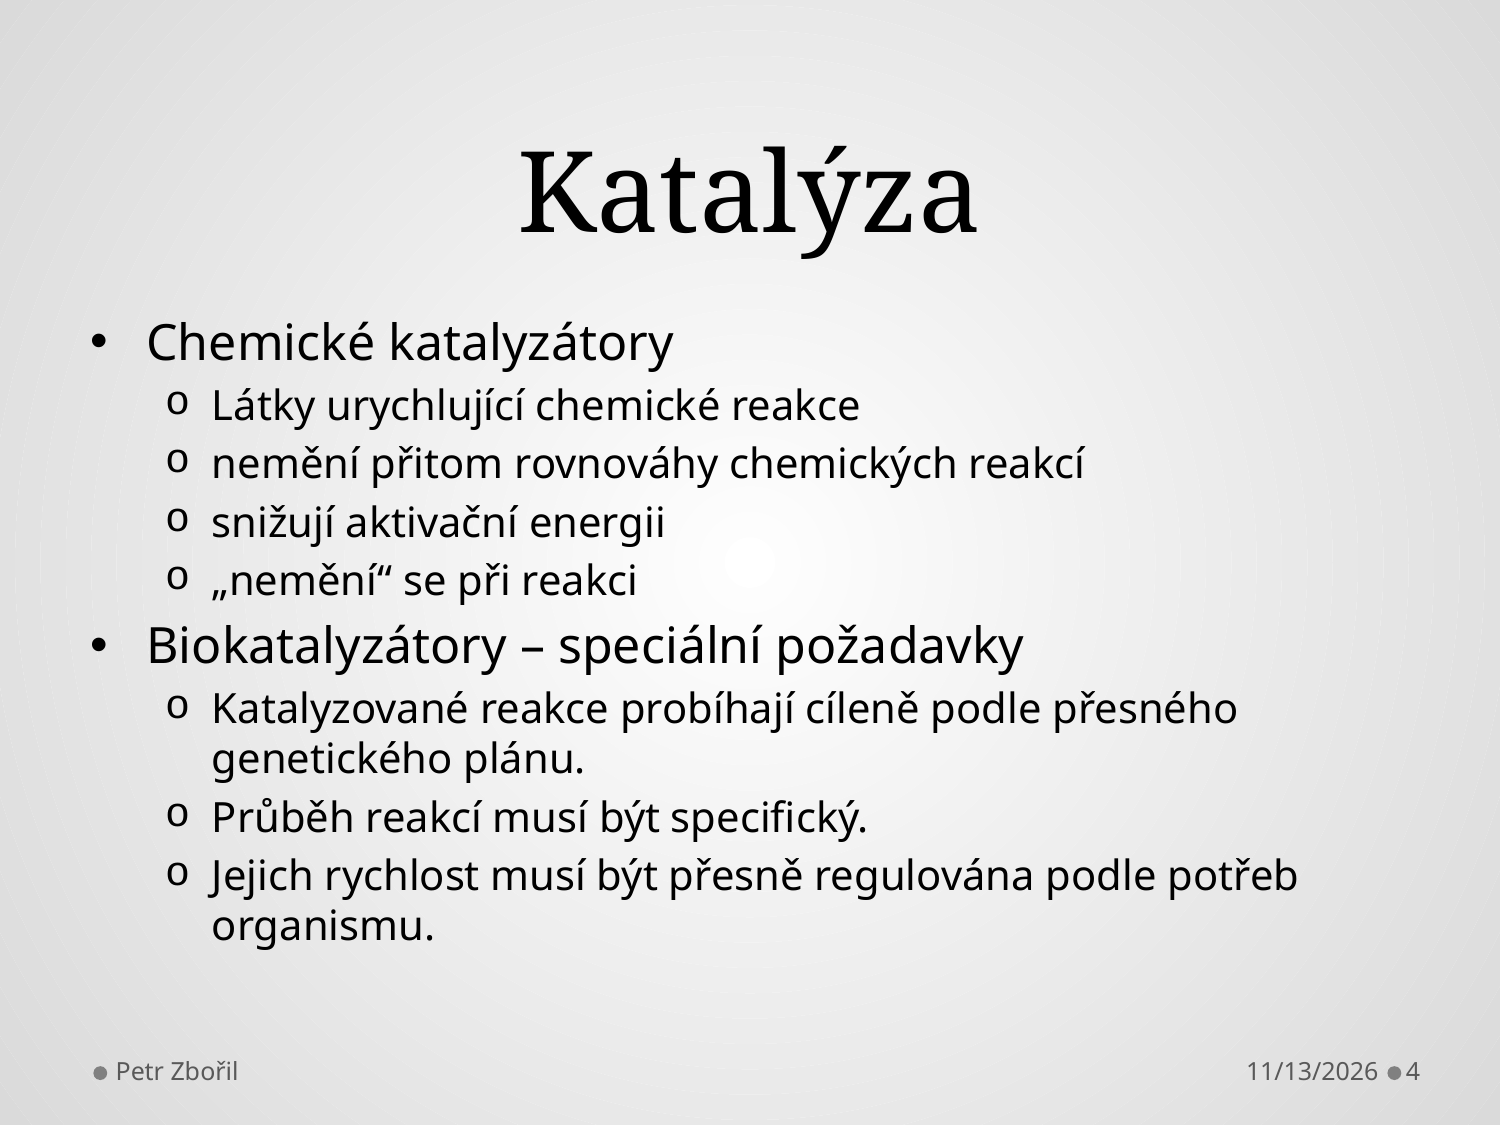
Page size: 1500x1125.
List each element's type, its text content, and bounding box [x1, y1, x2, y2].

list Chemické katalyzátory Látky urychlující chemické reakce nemění přitom rovnováhy chemických reakcí snižují aktivační energii „nemění“ se při reakci Biokatalyzátory – speciální požadavky Katalyzované reakce probíhají cíleně podle přesného genetického plánu. Průběh reakcí musí být specifický. Jejich rychlost musí být přesně regulována podle potřeb organismu. [75, 302, 1425, 1005]
slide_number 4 [1401, 1042, 1494, 1103]
title Katalýza [75, 0, 1425, 263]
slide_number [1043, 1042, 1386, 1103]
footer Petr Zbořil [108, 1042, 576, 1103]
